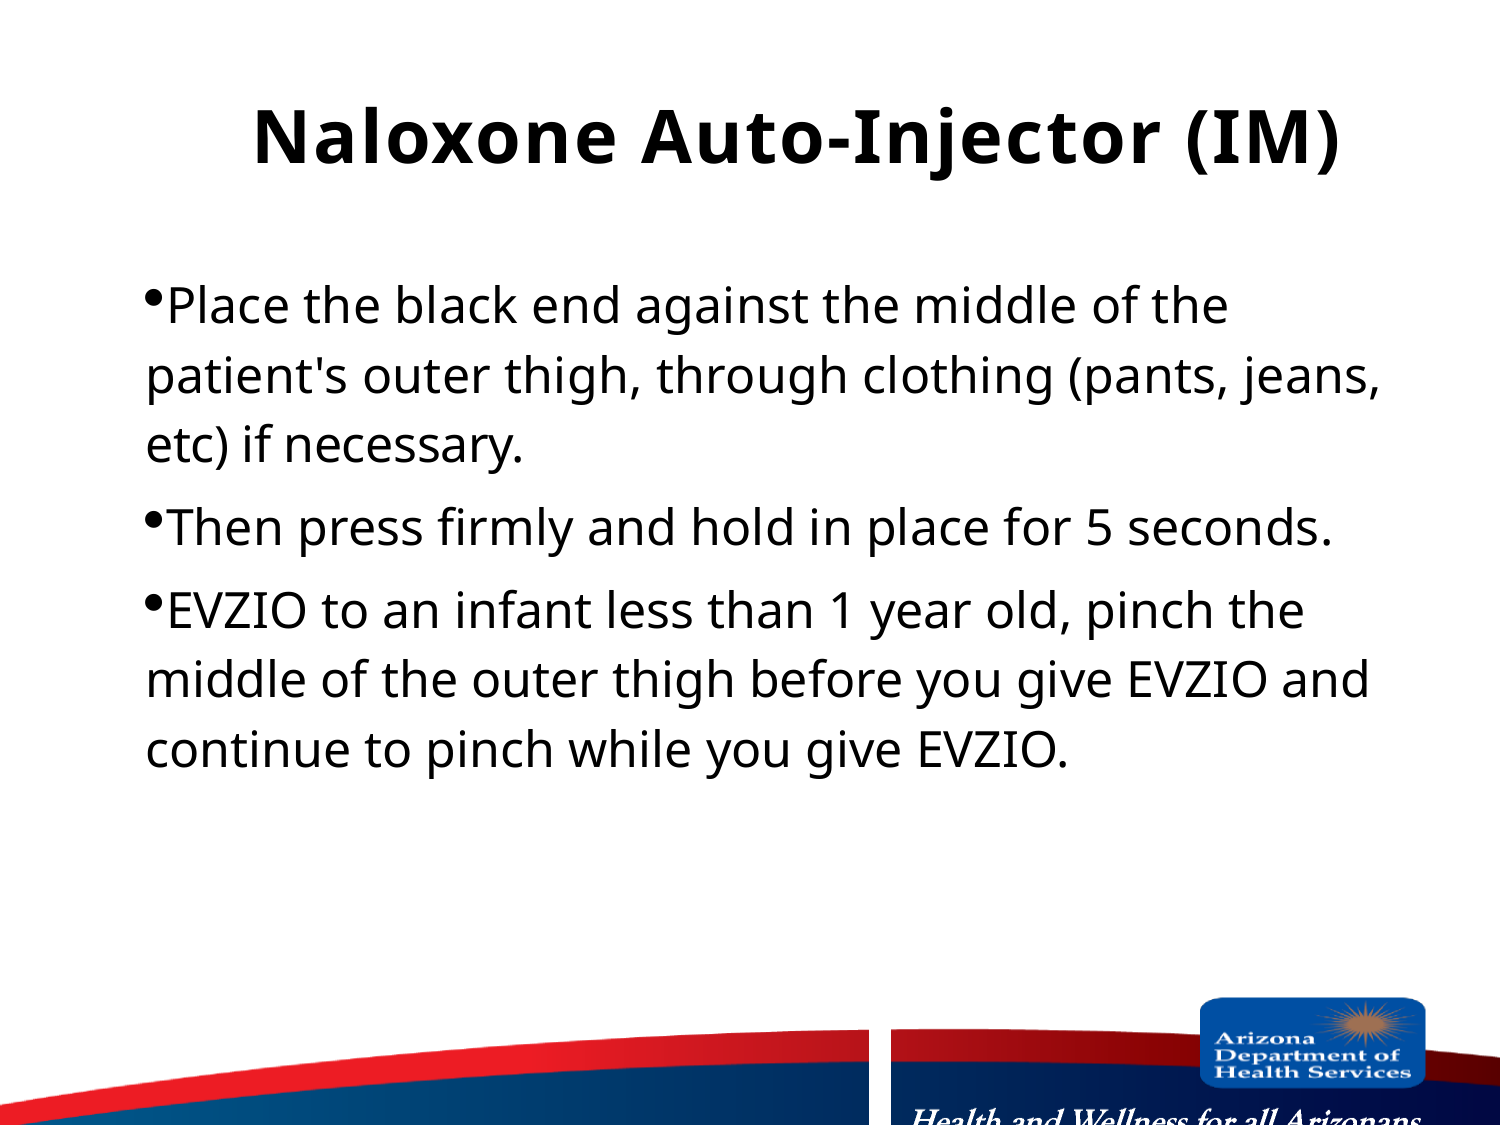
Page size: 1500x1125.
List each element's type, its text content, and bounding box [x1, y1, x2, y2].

picture [890, 993, 1500, 1125]
picture [0, 1025, 869, 1125]
list Naloxone Auto-Injector (IM) [93, 93, 1500, 248]
list Place the black end against the middle of the patient's outer thigh, through clothing (pants, jeans, etc) if necessary. Then press firmly and hold in place for 5 seconds. EVZIO to an infant less than 1 year old, pinch the middle of the outer thigh before you give EVZIO and continue to pinch while you give EVZIO. [93, 248, 1500, 793]
